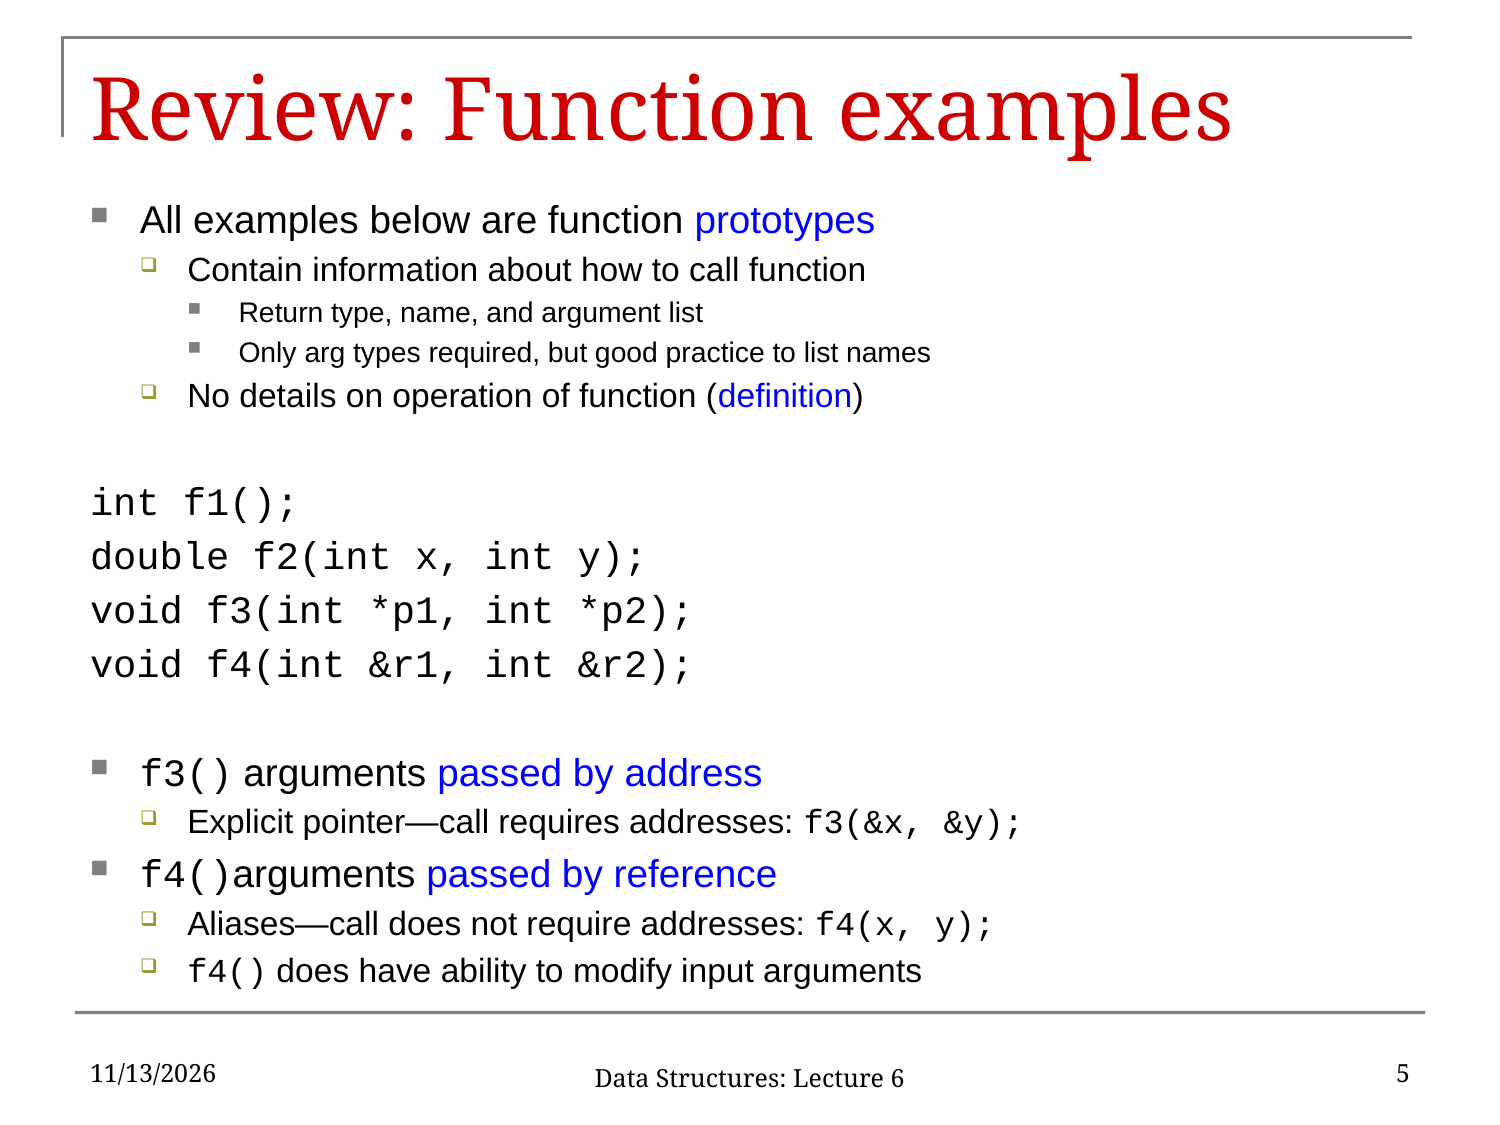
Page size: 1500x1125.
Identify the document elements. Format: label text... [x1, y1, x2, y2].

list All examples below are function prototypes Contain information about how to call function Return type, name, and argument list Only arg types required, but good practice to list names No details on operation of function (definition) int f1(); double f2(int x, int y); void f3(int *p1, int *p2); void f4(int &r1, int &r2); f3() arguments passed by address Explicit pointer—call requires addresses: f3(&x, &y); f4()arguments passed by reference Aliases—call does not require addresses: f4(x, y); f4() does have ability to modify input arguments [75, 187, 1425, 1006]
title Review: Function examples [75, 45, 1425, 163]
slide_number 5 [1074, 1023, 1426, 1100]
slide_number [74, 1023, 426, 1100]
footer Data Structures: Lecture 6 [512, 1024, 988, 1101]
